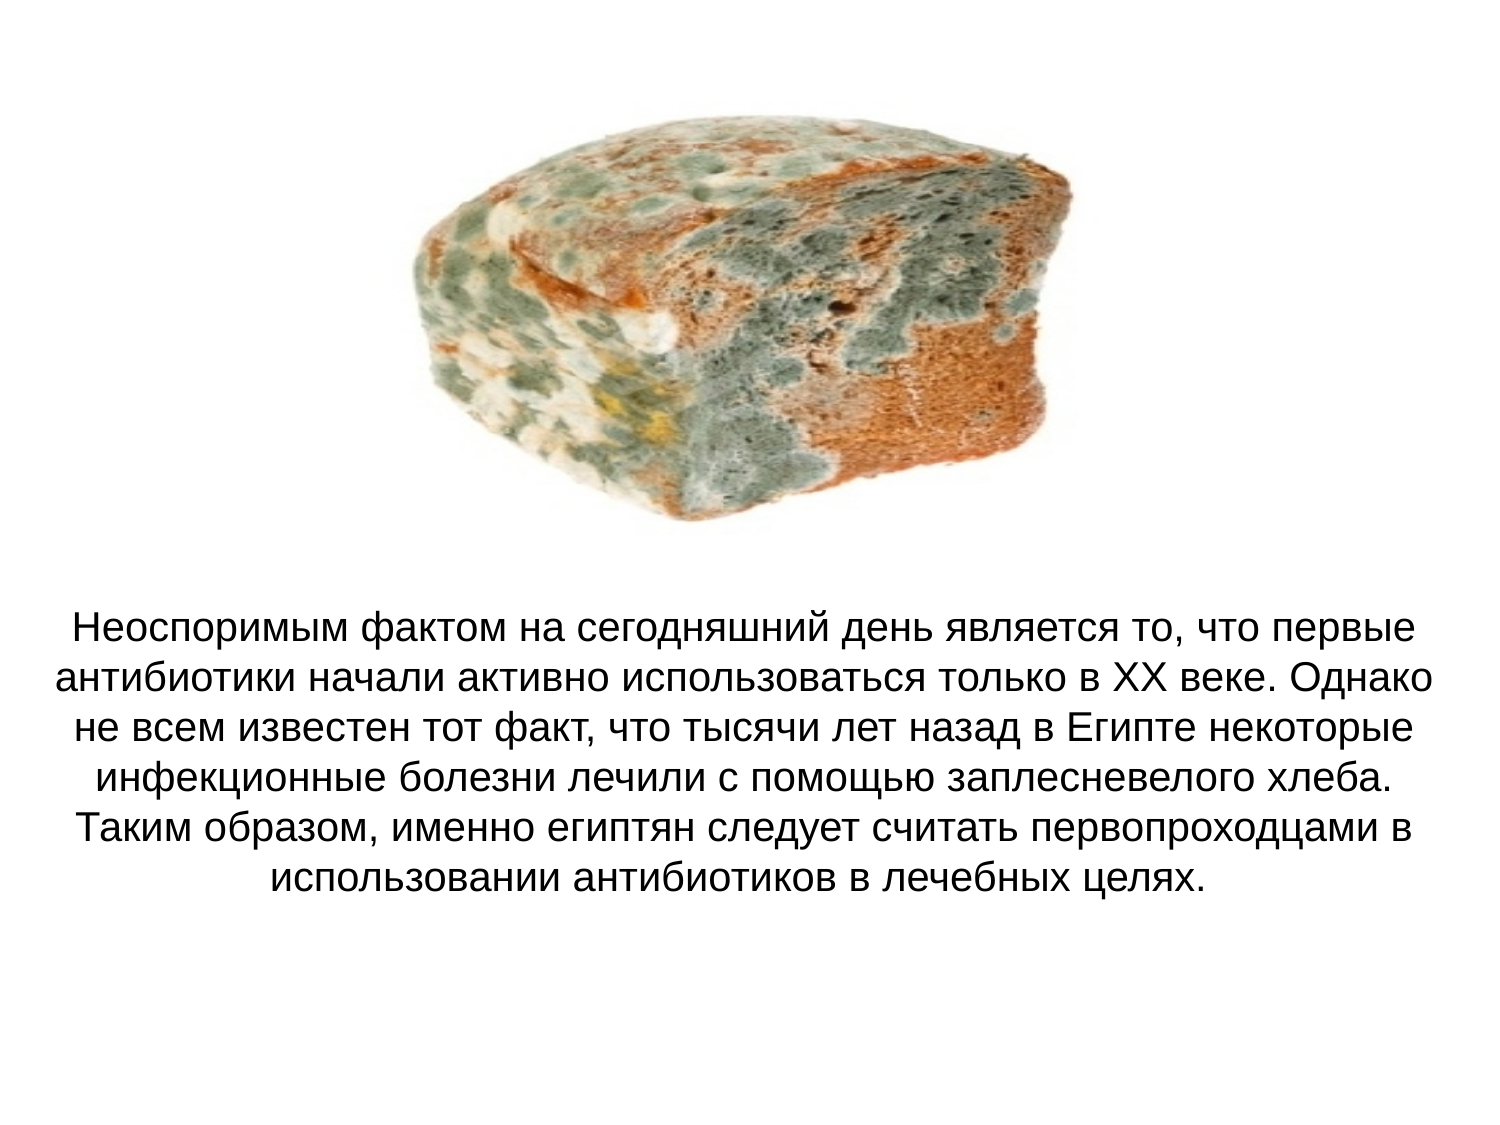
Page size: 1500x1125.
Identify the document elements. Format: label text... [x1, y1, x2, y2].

title Неоспоримым фактом на сегодняшний день является то, что первые антибиотики начали активно использоваться только в XX веке. Однако не всем известен тот факт, что тысячи лет назад в Египте некоторые инфекционные болезни лечили с помощью заплесневелого хлеба. Таким образом, именно египтян следует считать первопроходцами в использовании антибиотиков в лечебных целях. [29, 680, 1459, 869]
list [371, 0, 1105, 636]
